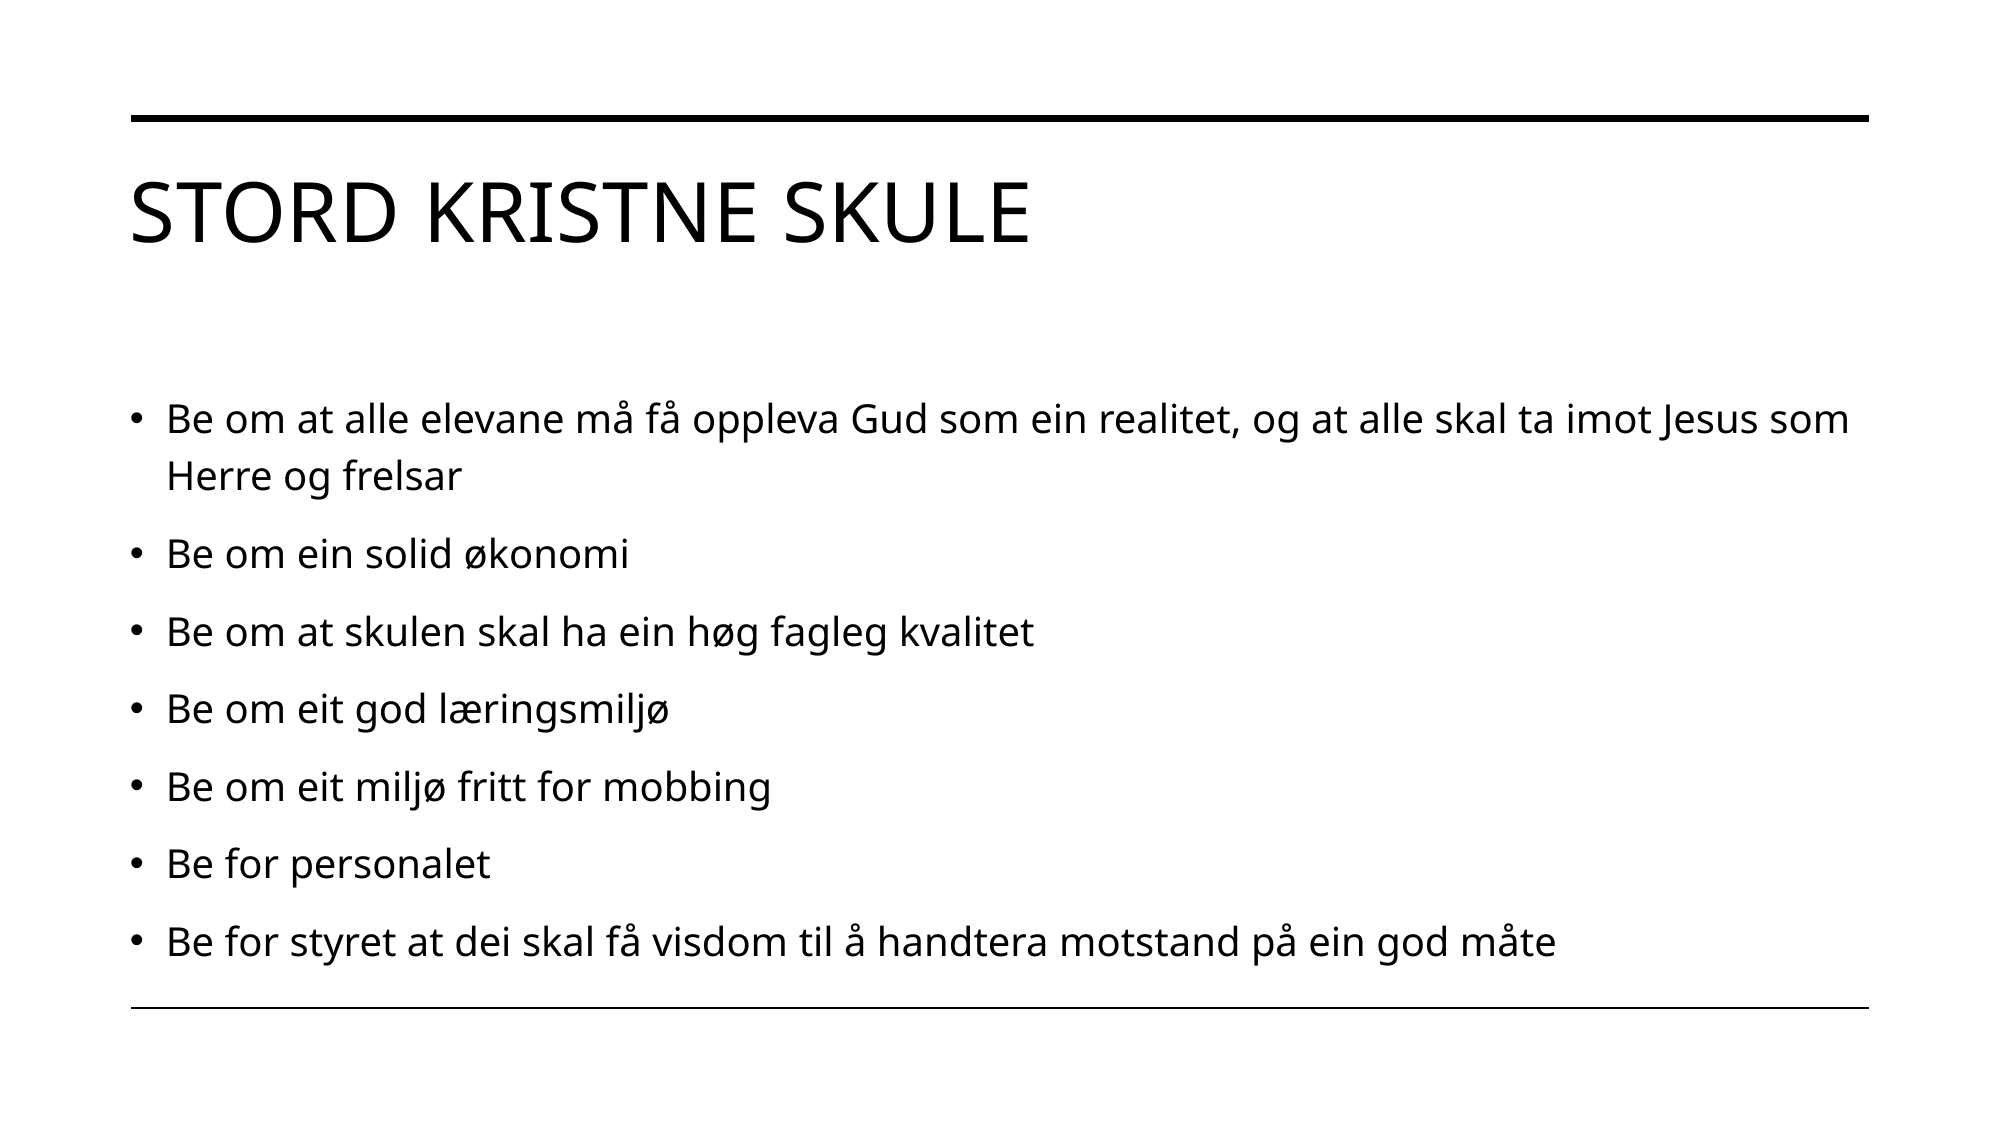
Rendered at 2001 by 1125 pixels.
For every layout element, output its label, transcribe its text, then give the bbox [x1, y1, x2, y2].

list Be om at alle elevane må få oppleva Gud som ein realitet, og at alle skal ta imot Jesus som Herre og frelsar Be om ein solid økonomi Be om at skulen skal ha ein høg fagleg kvalitet Be om eit god læringsmiljø Be om eit miljø fritt for mobbing Be for personalet Be for styret at dei skal få visdom til å handtera motstand på ein god måte [114, 376, 1869, 973]
title Stord kristne skule [114, 151, 1869, 376]
